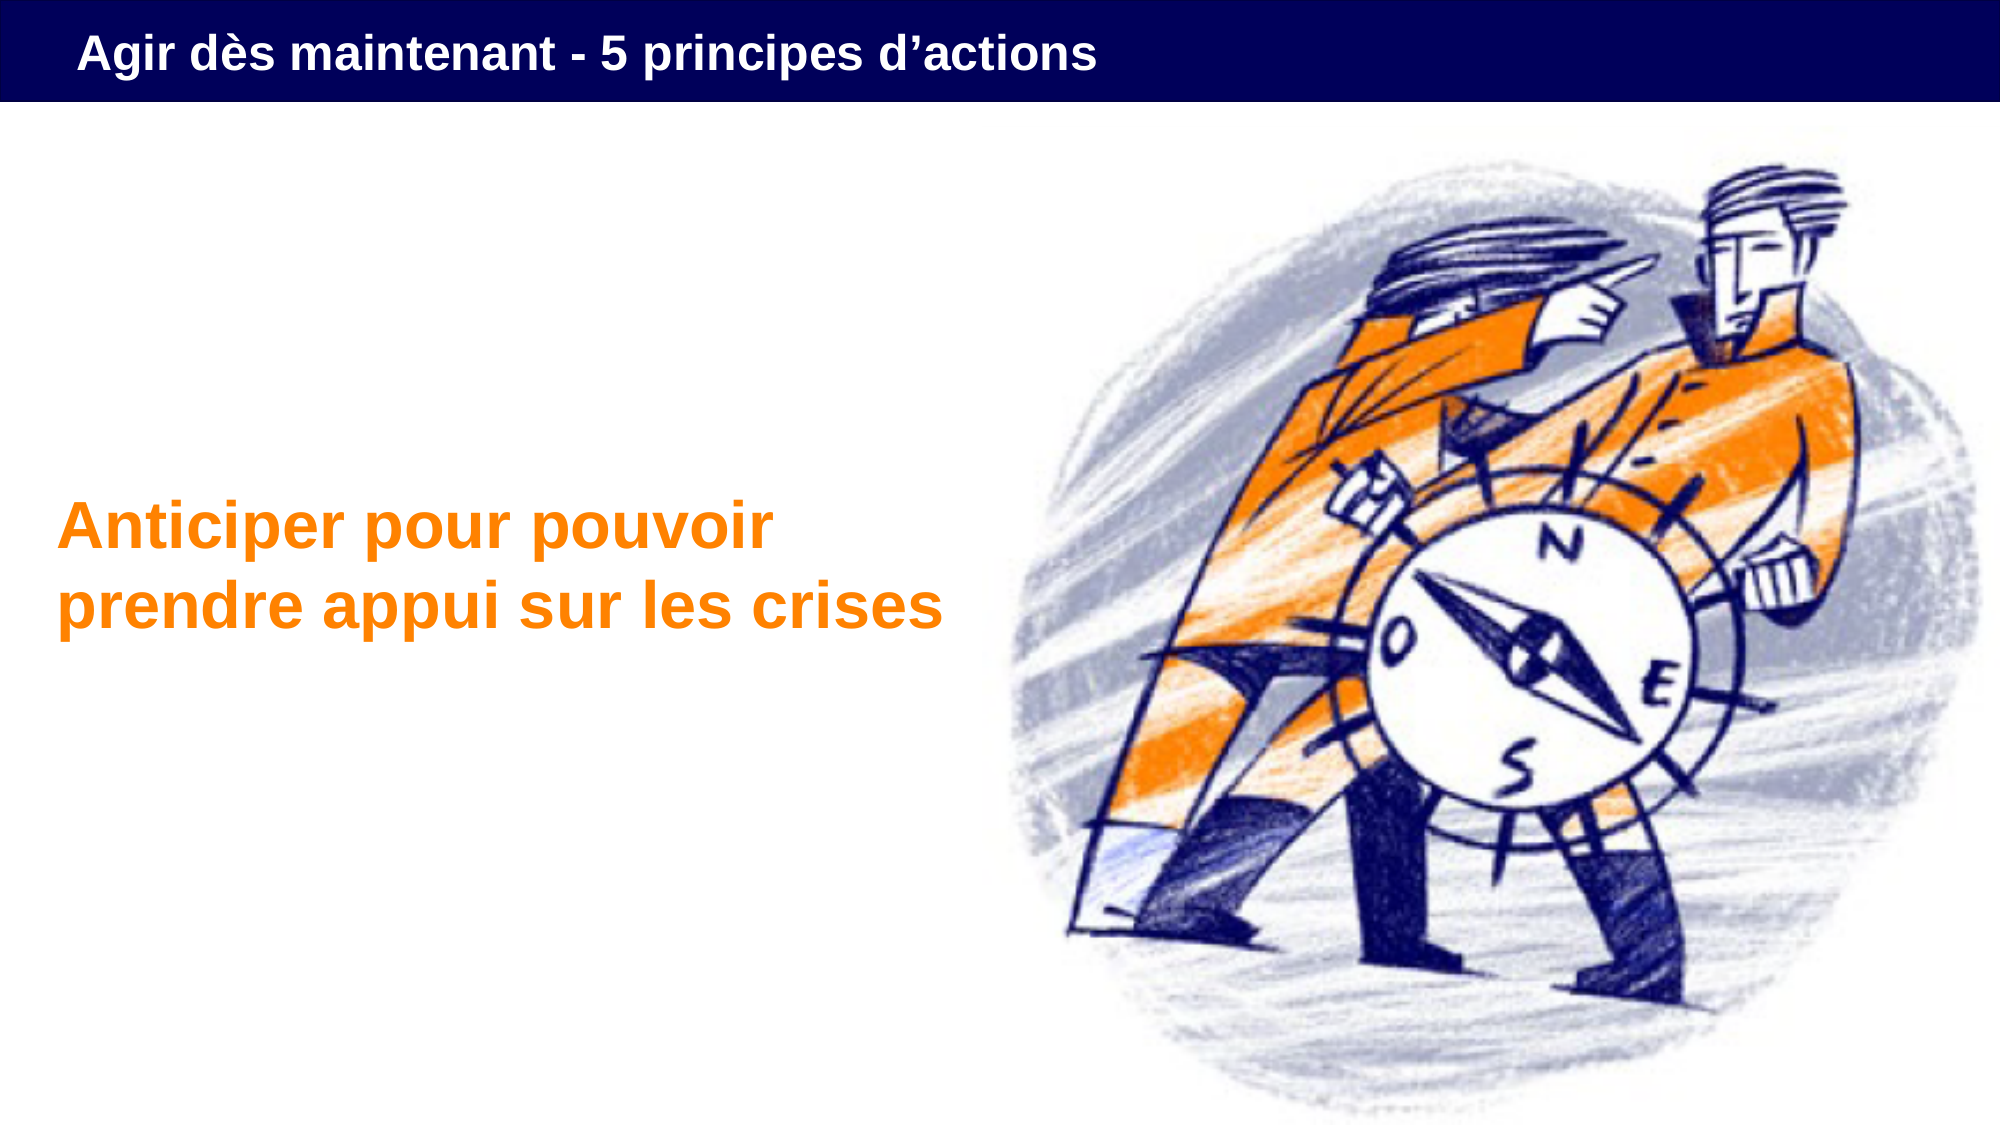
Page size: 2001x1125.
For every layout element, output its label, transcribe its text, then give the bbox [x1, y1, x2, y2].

picture [982, 125, 2000, 1125]
text_box Anticiper pour pouvoir prendre appui sur les crises [41, 474, 977, 649]
text_box [0, 0, 2000, 102]
list Agir dès maintenant - 5 principes d’actions [75, 19, 1733, 82]
